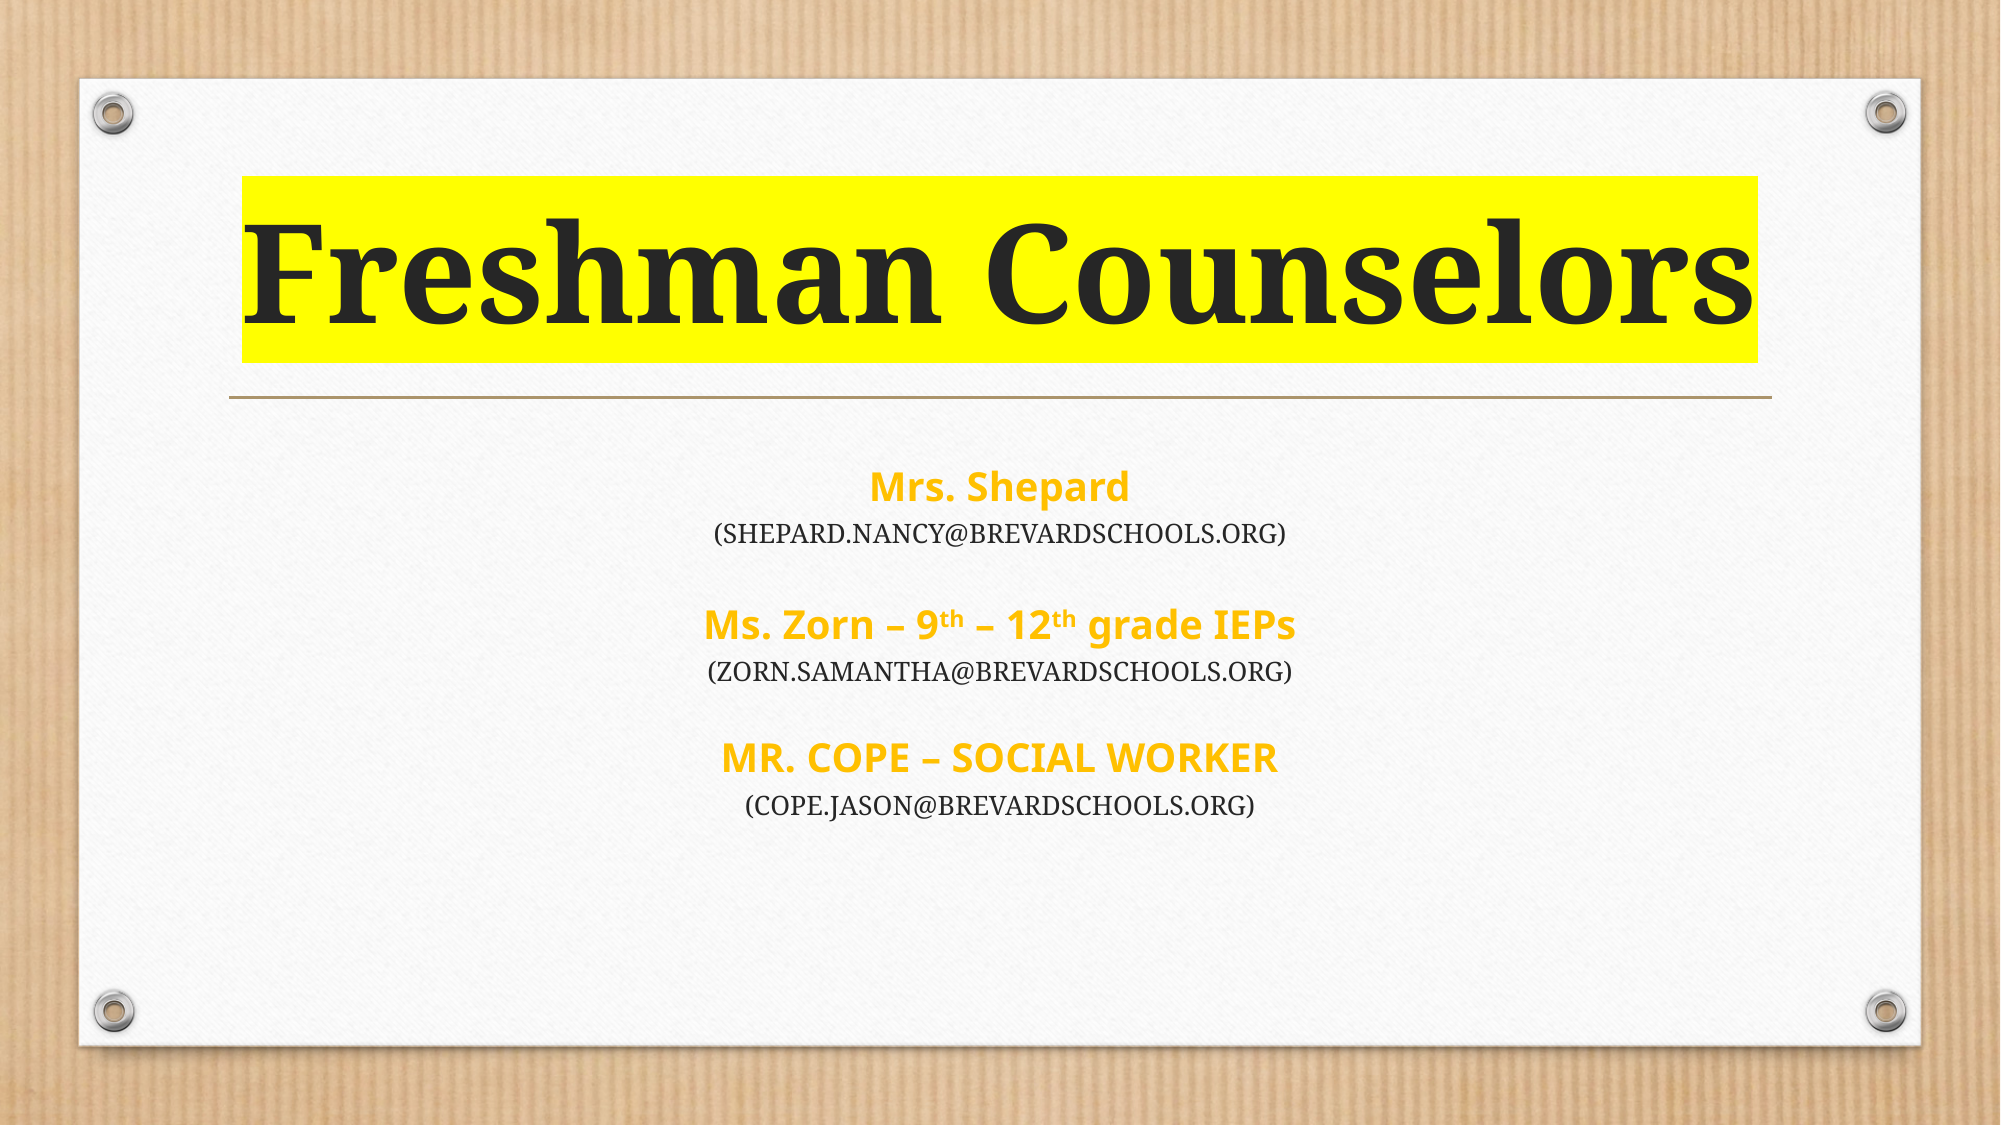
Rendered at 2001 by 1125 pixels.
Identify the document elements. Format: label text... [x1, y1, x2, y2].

picture [0, 0, 2001, 1125]
list Mrs. Shepard (SHEPARD.NANCY@BREVARDSCHOOLS.ORG) Ms. Zorn – 9th – 12th grade IEPs (ZORN.SAMANTHA@BREVARDSCHOOLS.ORG) MR. COPE – SOCIAL WORKER (COPE.JASON@BREVARDSCHOOLS.ORG) [85, 453, 1914, 832]
title Freshman Counselors [212, 161, 1788, 375]
